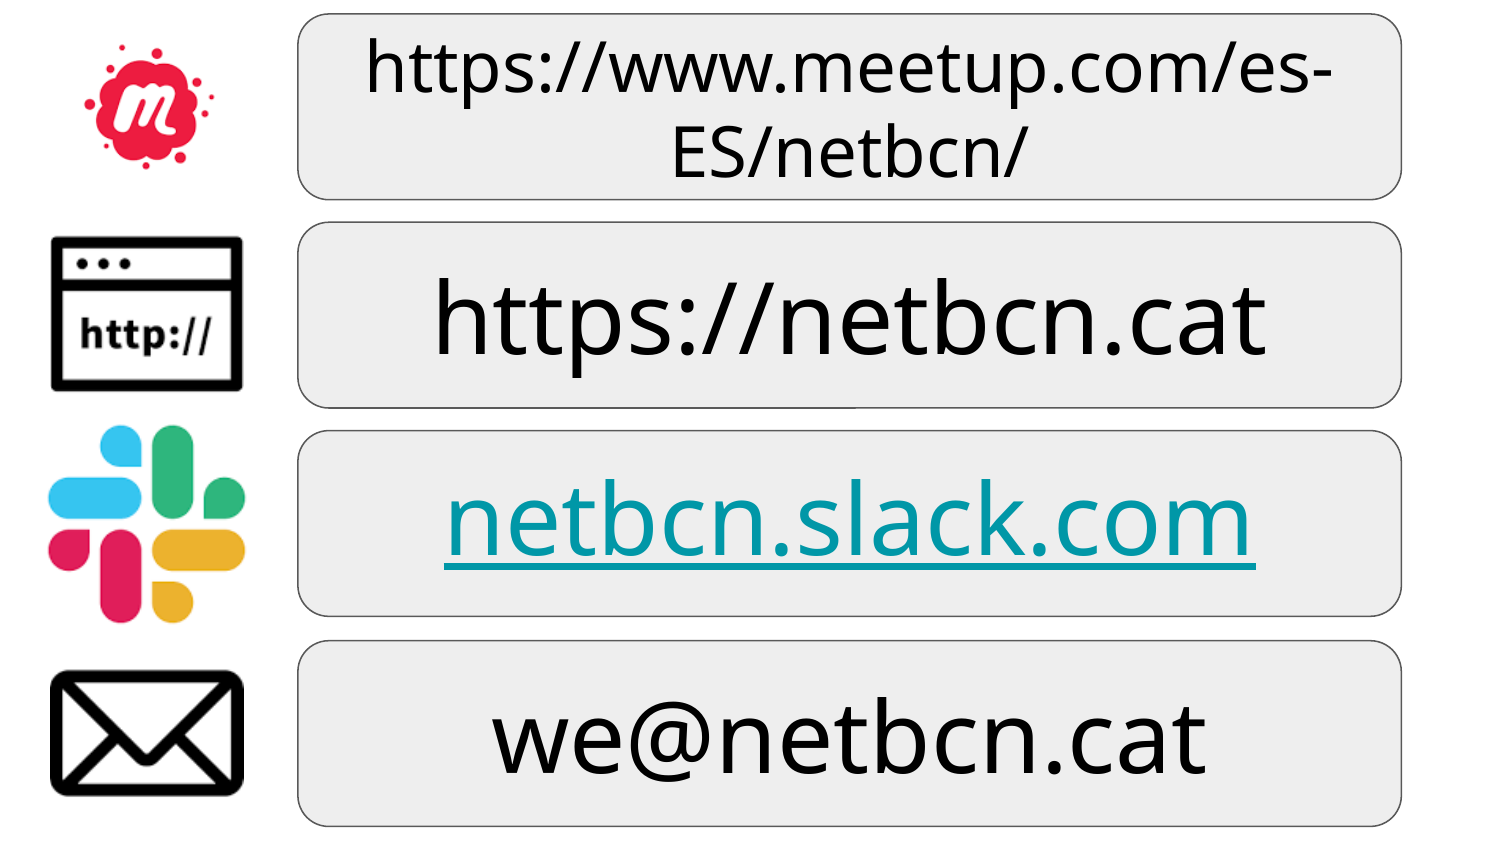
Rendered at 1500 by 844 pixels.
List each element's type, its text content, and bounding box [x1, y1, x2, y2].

picture [50, 637, 244, 830]
text_box netbcn.slack.com [297, 430, 1402, 617]
text_box https://www.meetup.com/es-ES/netbcn/ [297, 13, 1402, 200]
text_box we@netbcn.cat [297, 640, 1402, 827]
text_box https://netbcn.cat [297, 222, 1402, 409]
picture [50, 218, 244, 412]
picture [45, 423, 249, 626]
picture [71, 31, 223, 182]
